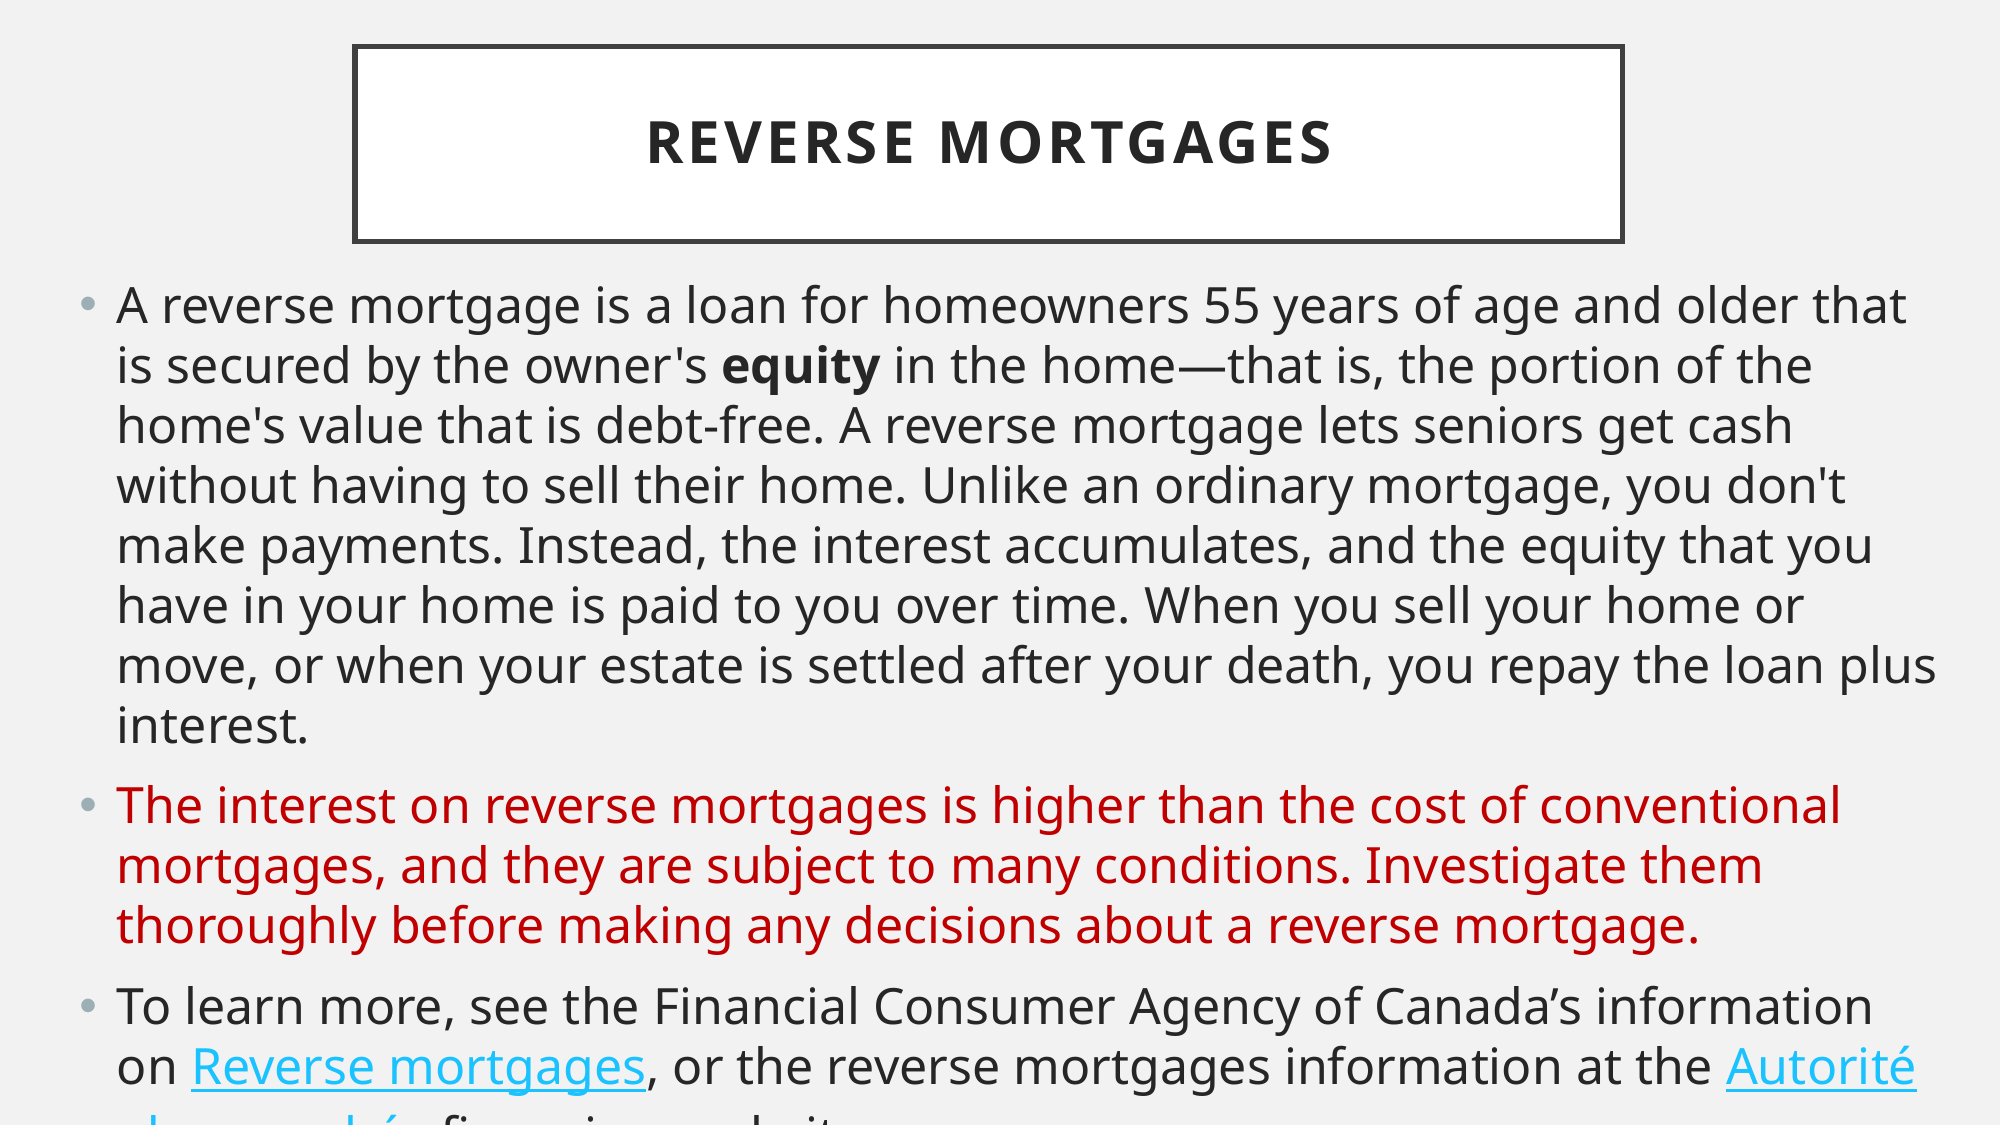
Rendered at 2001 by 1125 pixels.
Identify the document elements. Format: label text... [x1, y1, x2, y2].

list A reverse mortgage is a loan for homeowners 55 years of age and older that is secured by the owner's equity in the home—that is, the portion of the home's value that is debt-free. A reverse mortgage lets seniors get cash without having to sell their home. Unlike an ordinary mortgage, you don't make payments. Instead, the interest accumulates, and the equity that you have in your home is paid to you over time. When you sell your home or move, or when your estate is settled after your death, you repay the loan plus interest. The interest on reverse mortgages is higher than the cost of conventional mortgages, and they are subject to many conditions. Investigate them thoroughly before making any decisions about a reverse mortgage. To learn more, see the Financial Consumer Agency of Canada’s information on Reverse mortgages, or the reverse mortgages information at the Autorité des marchés financiers website. [64, 265, 1959, 1087]
title Reverse mortgages [352, 44, 1625, 244]
